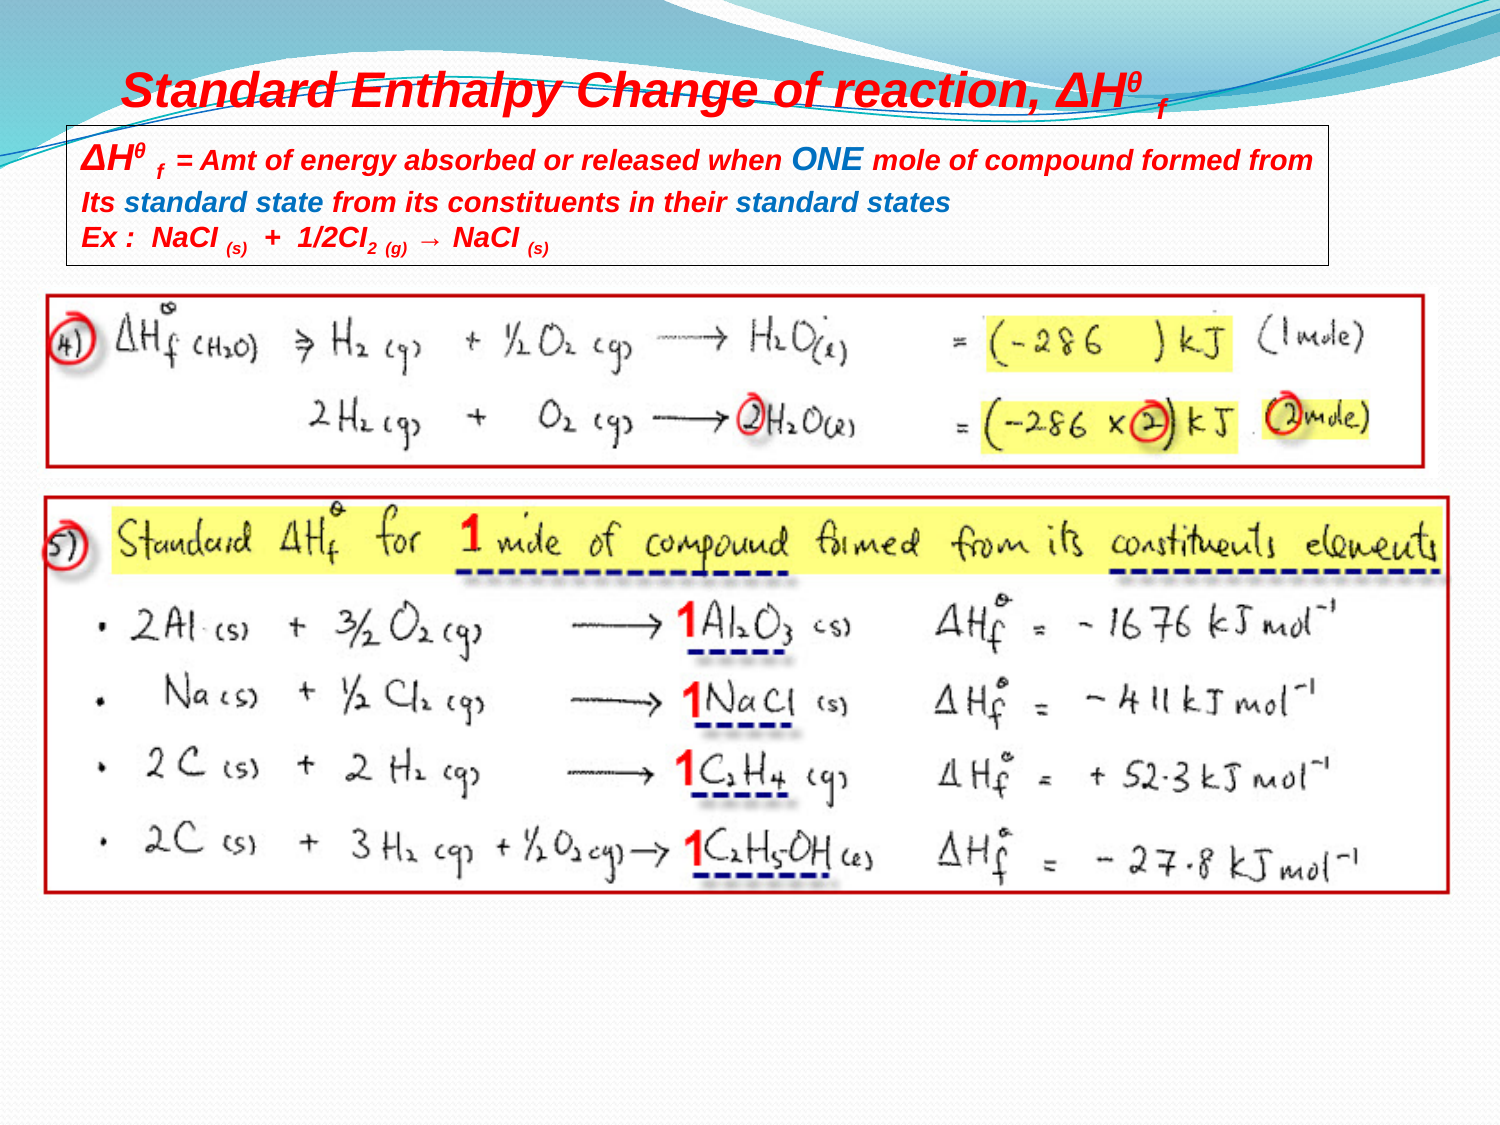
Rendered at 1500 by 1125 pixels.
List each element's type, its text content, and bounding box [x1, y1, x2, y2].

picture [37, 287, 1438, 478]
text_box ΔHθ f = Amt of energy absorbed or released when ONE mole of compound formed from Its standard state from its constituents in their standard states Ex : NaCI (s) + 1/2CI2 (g) → NaCI (s) [66, 125, 1329, 266]
text_box Standard Enthalpy Change of reaction, ΔHθ f [105, 49, 1182, 125]
picture [37, 487, 1453, 901]
